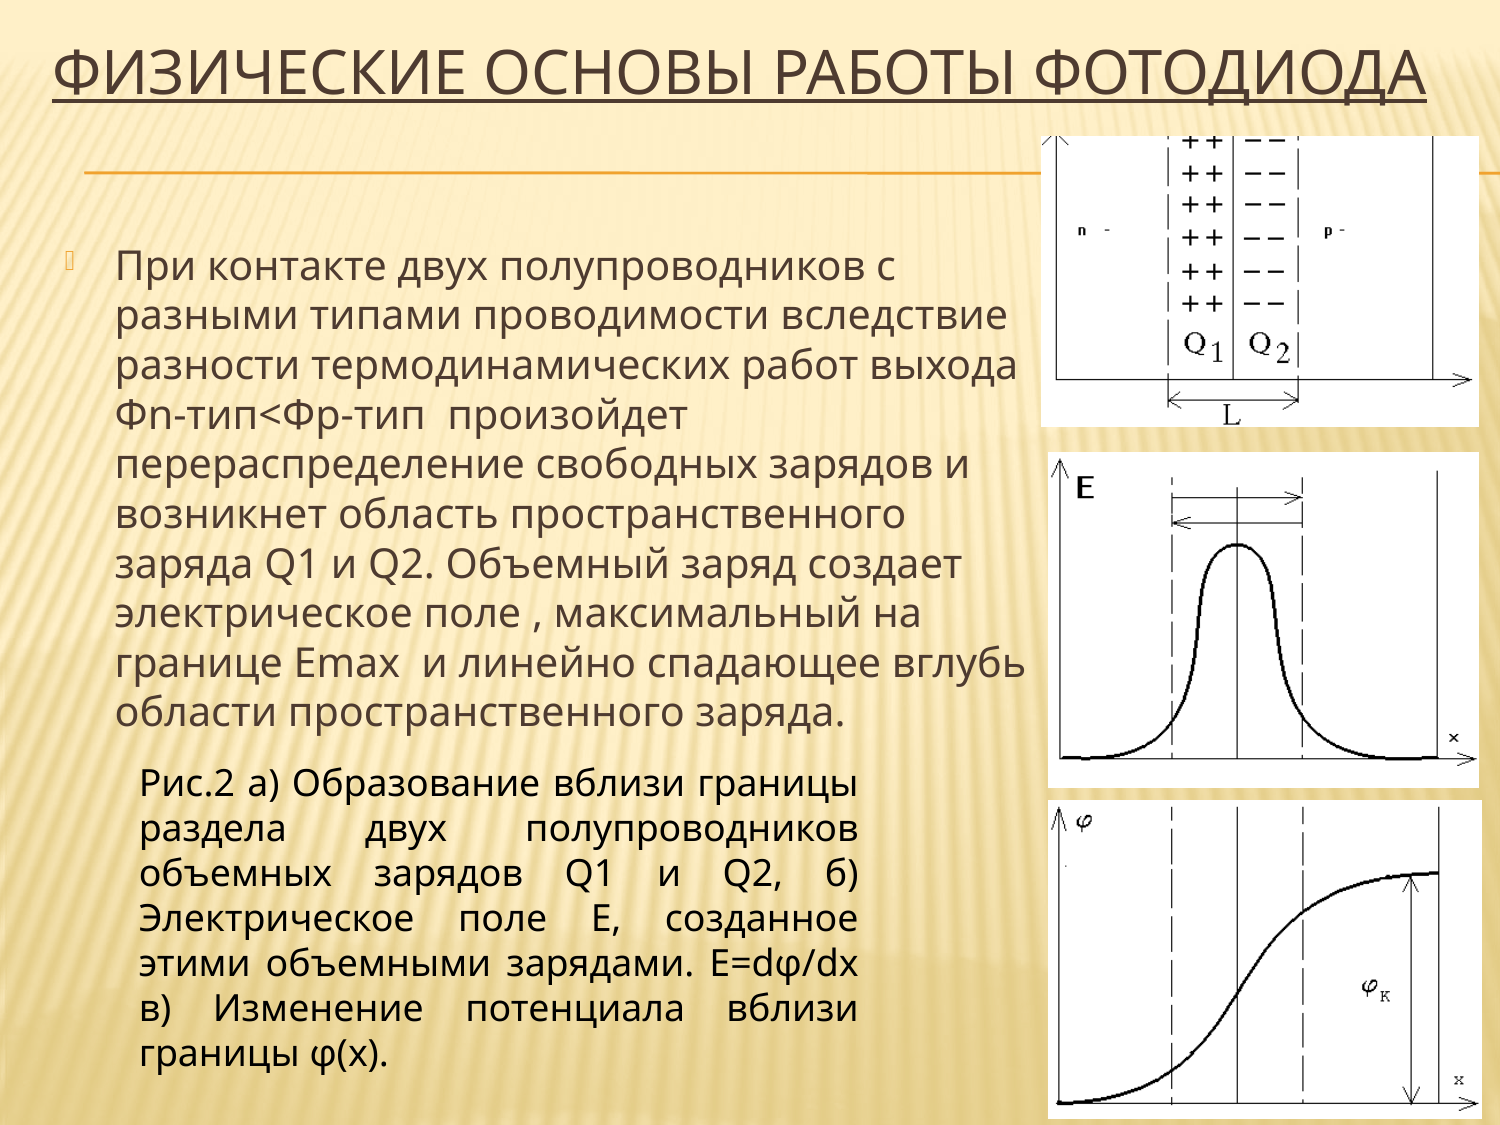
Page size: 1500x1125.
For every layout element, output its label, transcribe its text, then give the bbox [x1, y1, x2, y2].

picture [1041, 136, 1479, 428]
picture [1048, 799, 1482, 1120]
list При контакте двух полупроводников с разными типами проводимости вследствие разности термодинамических работ выхода Фn-тип<Фp-тип произойдет перераспределение свободных зарядов и возникнет область пространственного заряда Q1 и Q2. Объемный заряд создает электрическое поле , максимальный на границе Еmax и линейно спадающее вглубь области пространственного заряда. [50, 231, 1042, 752]
title Физические основы работы фотодиода [37, 0, 1463, 139]
picture [1048, 452, 1479, 788]
text_box Рис.2 а) Образование вблизи границы раздела двух полупроводников объемных зарядов Q1 и Q2, б) Электрическое поле Е, созданное этими объемными зарядами. E=dφ/dx в) Изменение потенциала вблизи границы φ(x). [123, 751, 874, 1082]
